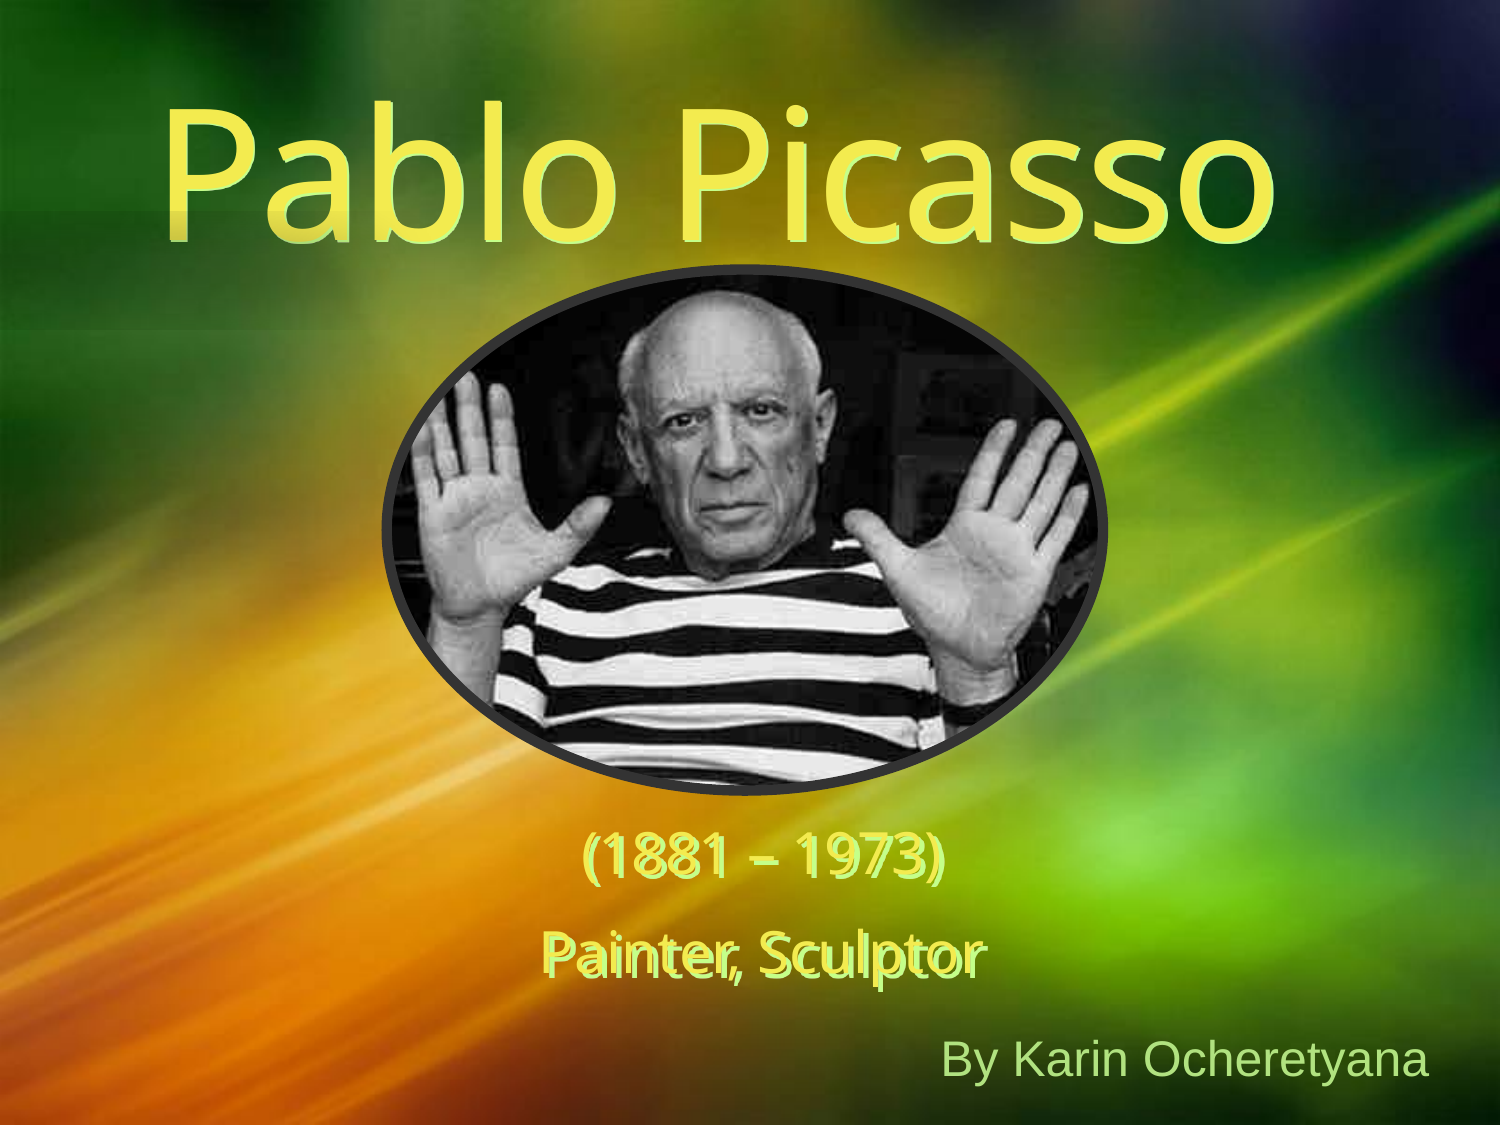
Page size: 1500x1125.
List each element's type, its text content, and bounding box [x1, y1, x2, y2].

picture [0, 0, 1500, 1125]
text_box By Karin Ocheretyana [925, 1019, 1500, 1095]
title Pablo Picasso [152, 82, 1428, 270]
text_box (1881 – 1973) Painter, Sculptor [199, 808, 1325, 1078]
